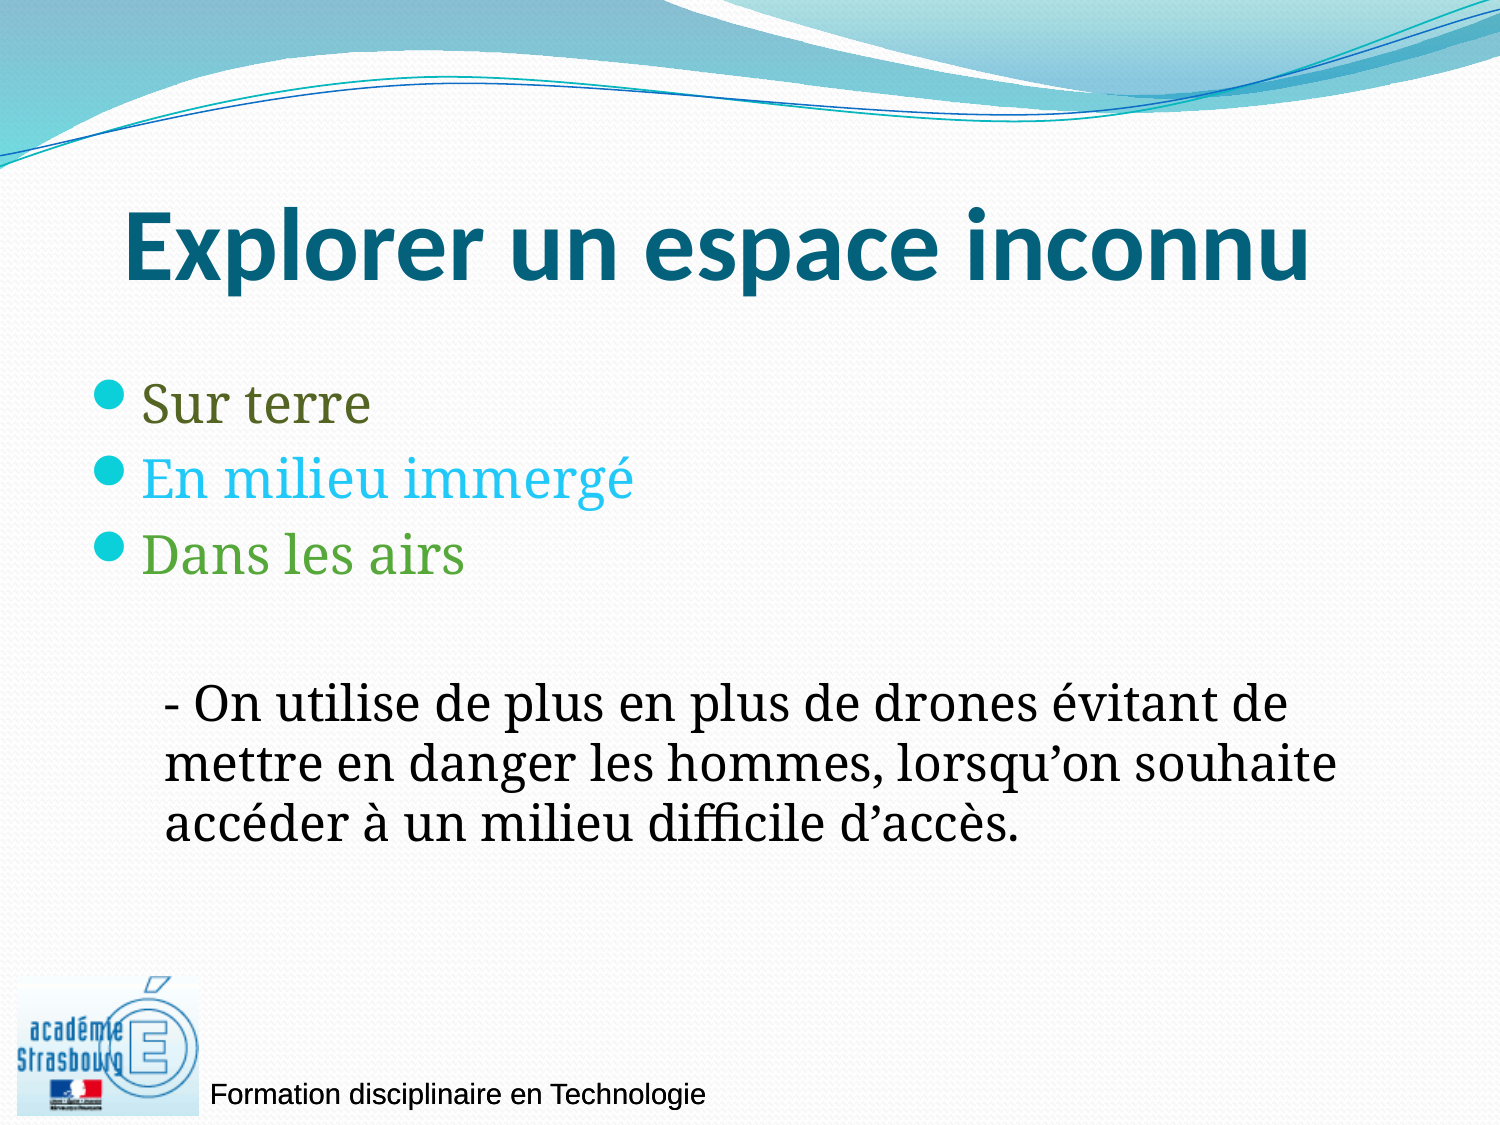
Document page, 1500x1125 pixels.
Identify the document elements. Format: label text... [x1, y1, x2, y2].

title Explorer un espace inconnu [123, 160, 1418, 302]
list Sur terre En milieu immergé Dans les airs - On utilise de plus en plus de drones évitant de mettre en danger les hommes, lorsqu’on souhaite accéder à un milieu difficile d’accès. [75, 361, 1425, 1005]
picture [17, 976, 199, 1116]
